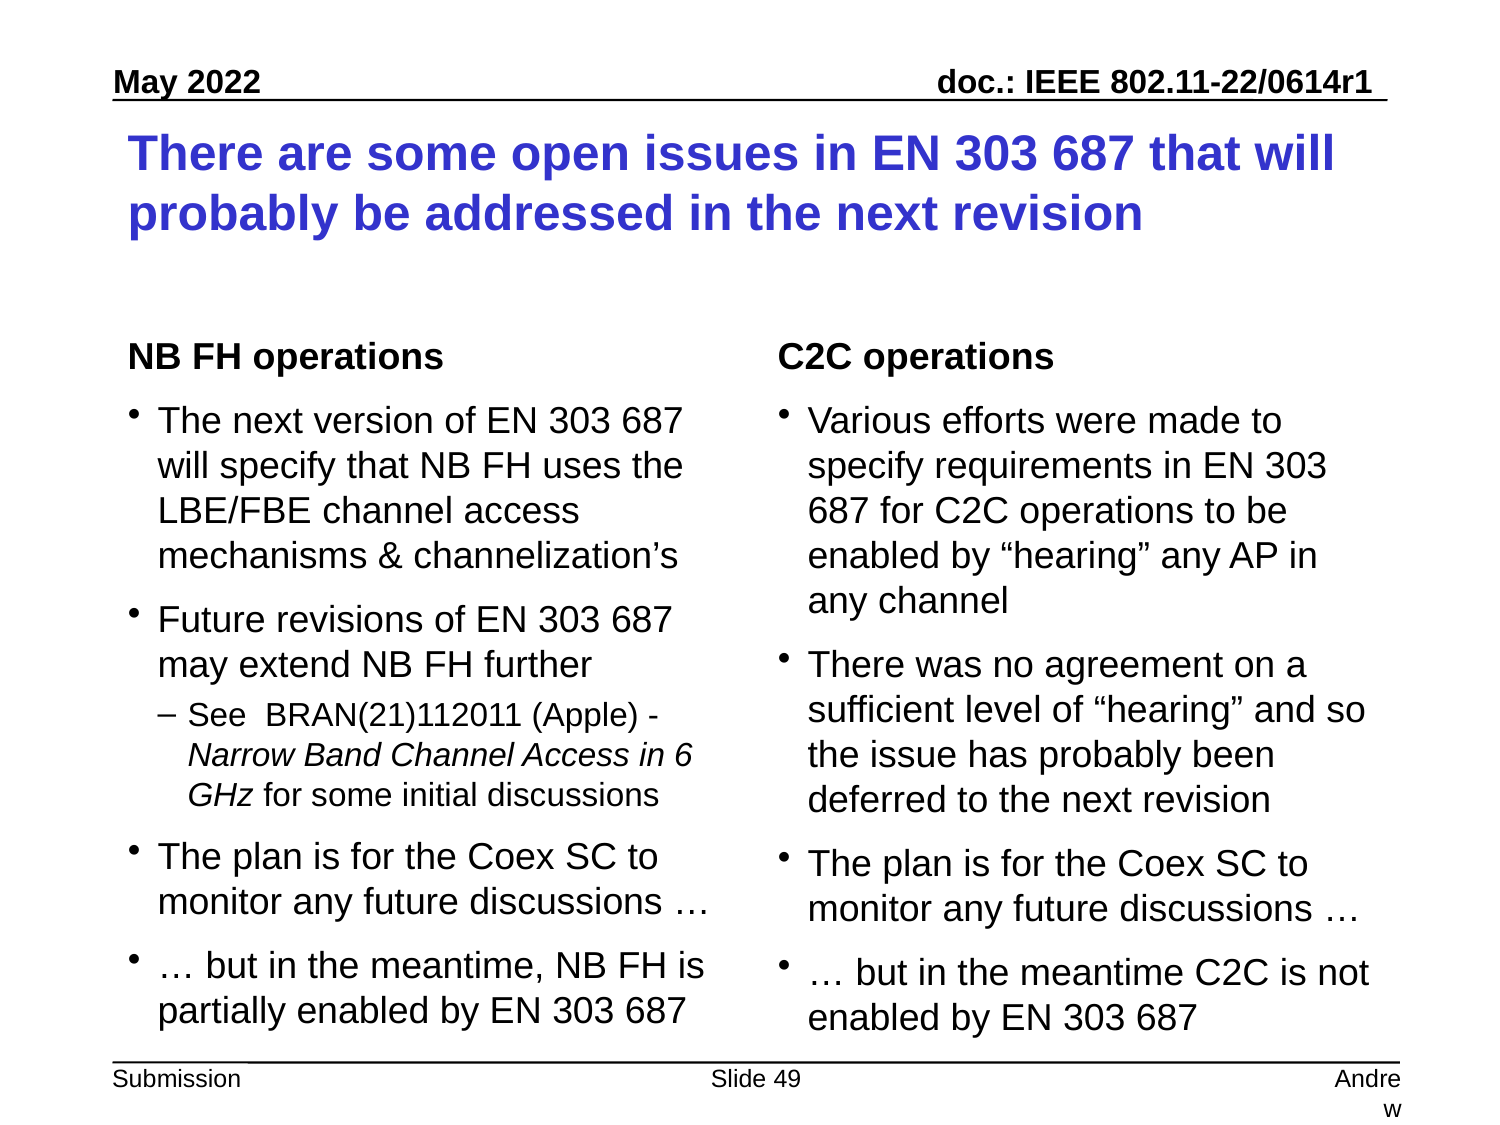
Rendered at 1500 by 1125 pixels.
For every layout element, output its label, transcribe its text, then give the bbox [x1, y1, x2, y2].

title There are some open issues in EN 303 687 that will probably be addressed in the next revision [112, 112, 1388, 288]
footer Andrew Myles, Cisco [1320, 1061, 1402, 1093]
list NB FH operations The next version of EN 303 687 will specify that NB FH uses the LBE/FBE channel access mechanisms & channelization’s Future revisions of EN 303 687 may extend NB FH further See BRAN(21)112011 (Apple) - Narrow Band Channel Access in 6 GHz for some initial discussions The plan is for the Coex SC to monitor any future discussions … … but in the meantime, NB FH is partially enabled by EN 303 687 [112, 324, 738, 1000]
list C2C operations Various efforts were made to specify requirements in EN 303 687 for C2C operations to be enabled by “hearing” any AP in any channel There was no agreement on a sufficient level of “hearing” and so the issue has probably been deferred to the next revision The plan is for the Coex SC to monitor any future discussions … … but in the meantime C2C is not enabled by EN 303 687 [762, 324, 1388, 1000]
slide_number Slide 49 [709, 1061, 803, 1093]
